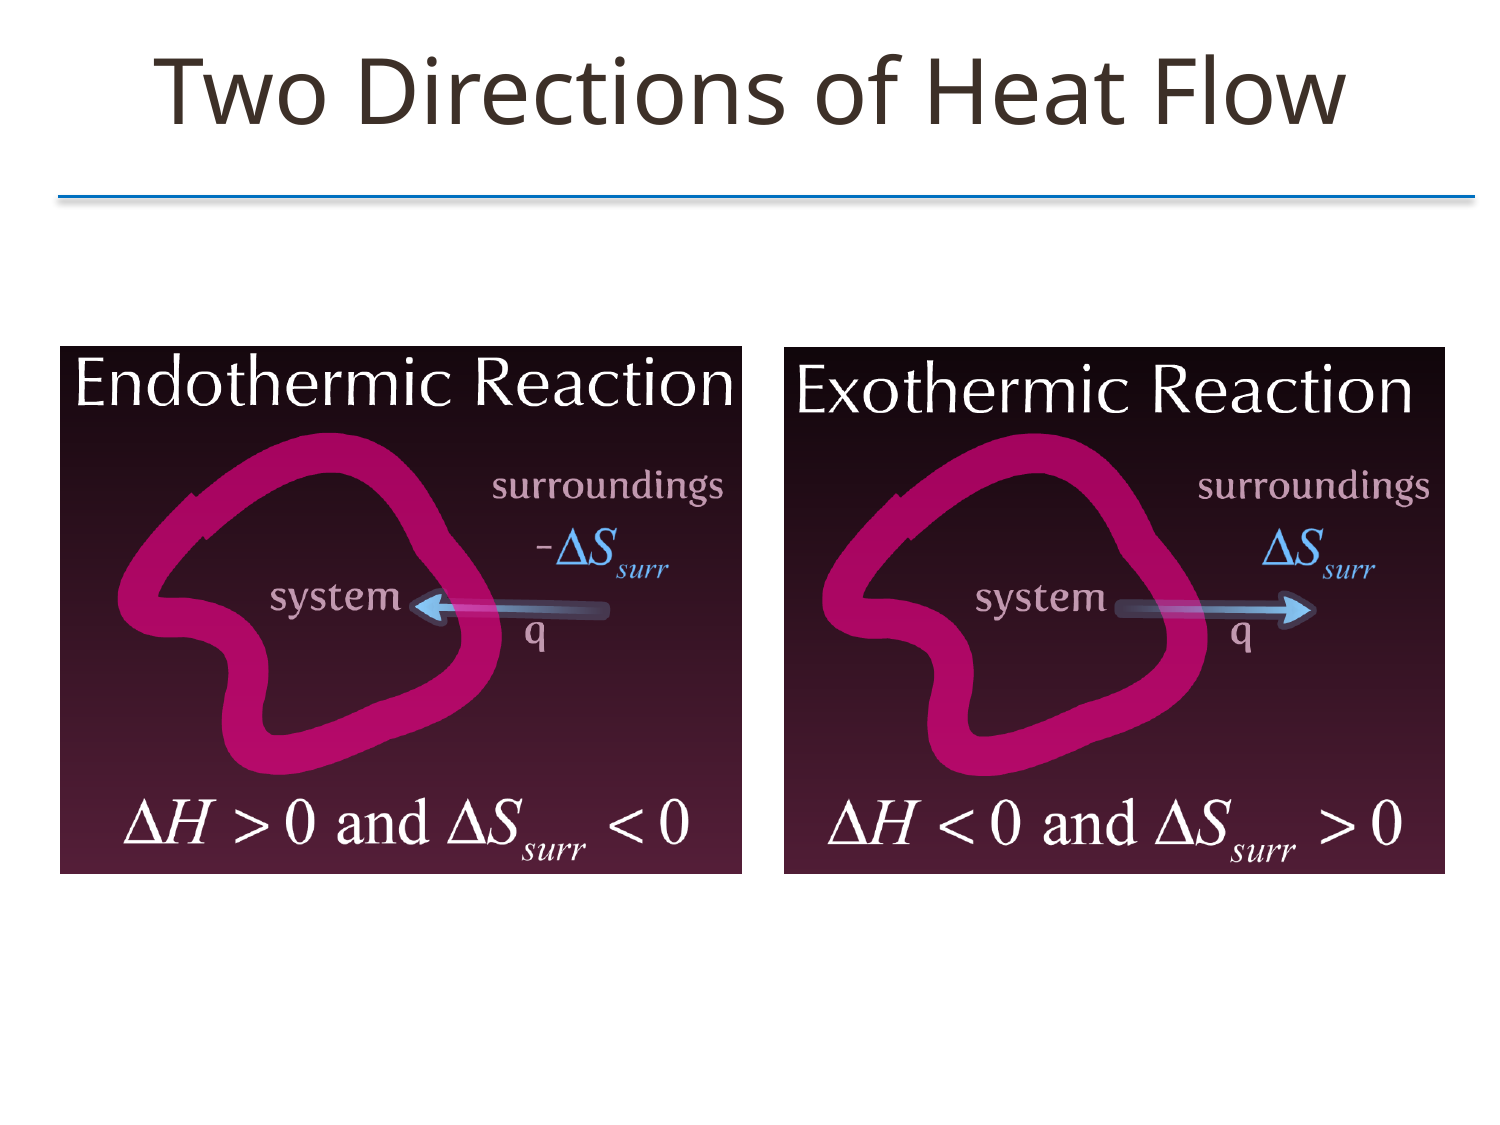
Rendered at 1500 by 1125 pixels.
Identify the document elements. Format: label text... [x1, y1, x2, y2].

text_box Two Directions of Heat Flow [1, 16, 1500, 180]
picture [59, 345, 742, 875]
picture [784, 346, 1446, 875]
